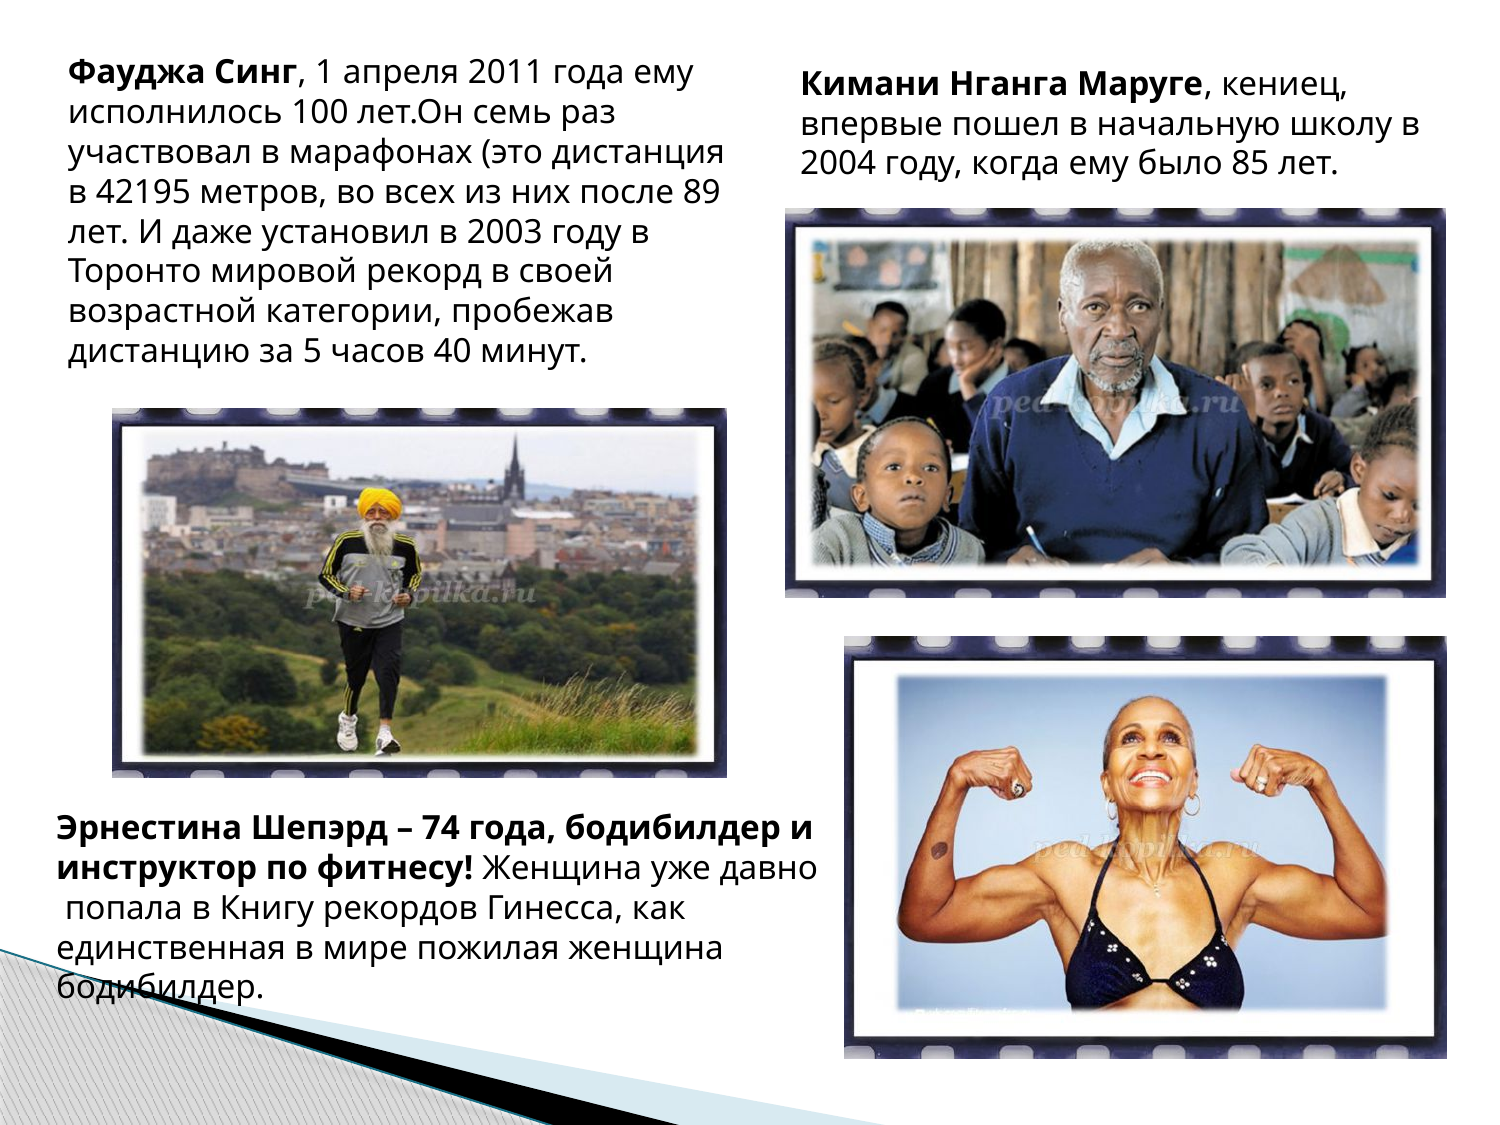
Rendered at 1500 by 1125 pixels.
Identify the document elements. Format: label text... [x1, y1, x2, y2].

picture [111, 408, 727, 779]
text_box Эрнестина Шепэрд – 74 года, бодибилдер и инструктор по фитнесу! Женщина уже давно попала в Книгу рекордов Гинесса, как единственная в мире пожилая женщина бодибилдер. [41, 798, 838, 1013]
picture [785, 207, 1446, 599]
text_box Кимани Нганга Маруге, кениец, впервые пошел в начальную школу в 2004 году, когда ему было 85 лет. [785, 54, 1447, 189]
text_box Фауджа Синг, 1 апреля 2011 года ему исполнилось 100 лет.Он семь раз участвовал в марафонах (это дистанция в 42195 метров, во всех из них после 89 лет. И даже установил в 2003 году в Торонто мировой рекорд в своей возрастной категории, пробежав дистанцию за 5 часов 40 минут. [53, 42, 750, 377]
picture [844, 636, 1448, 1059]
